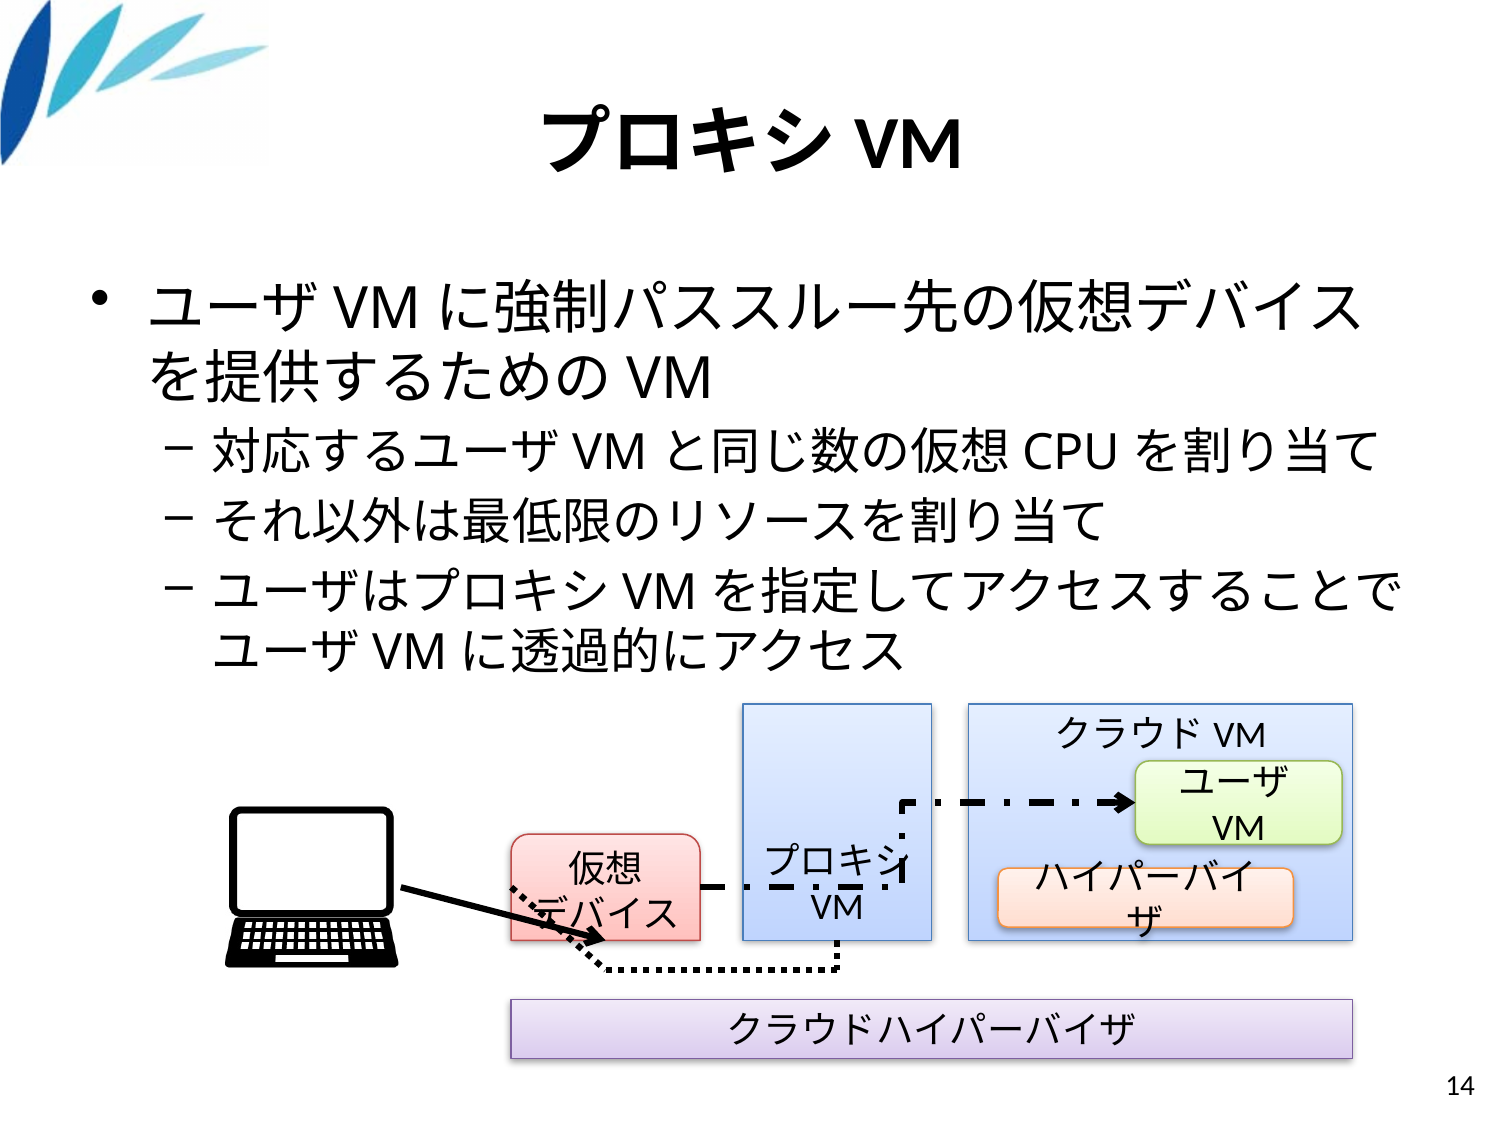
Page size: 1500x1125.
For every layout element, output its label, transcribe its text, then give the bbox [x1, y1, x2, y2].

picture [1, 0, 268, 165]
title プロキシVM [70, 45, 1430, 233]
list ユーザVMに強制パススルー先の仮想デバイスを提供するためのVM 対応するユーザVMと同じ数の仮想CPUを割り当て それ以外は最低限のリソースを割り当て ユーザはプロキシVMを指定してアクセスすることでユーザVMに透過的にアクセス [75, 262, 1425, 752]
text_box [222, 703, 1353, 1059]
slide_number 14 [1139, 1058, 1490, 1118]
